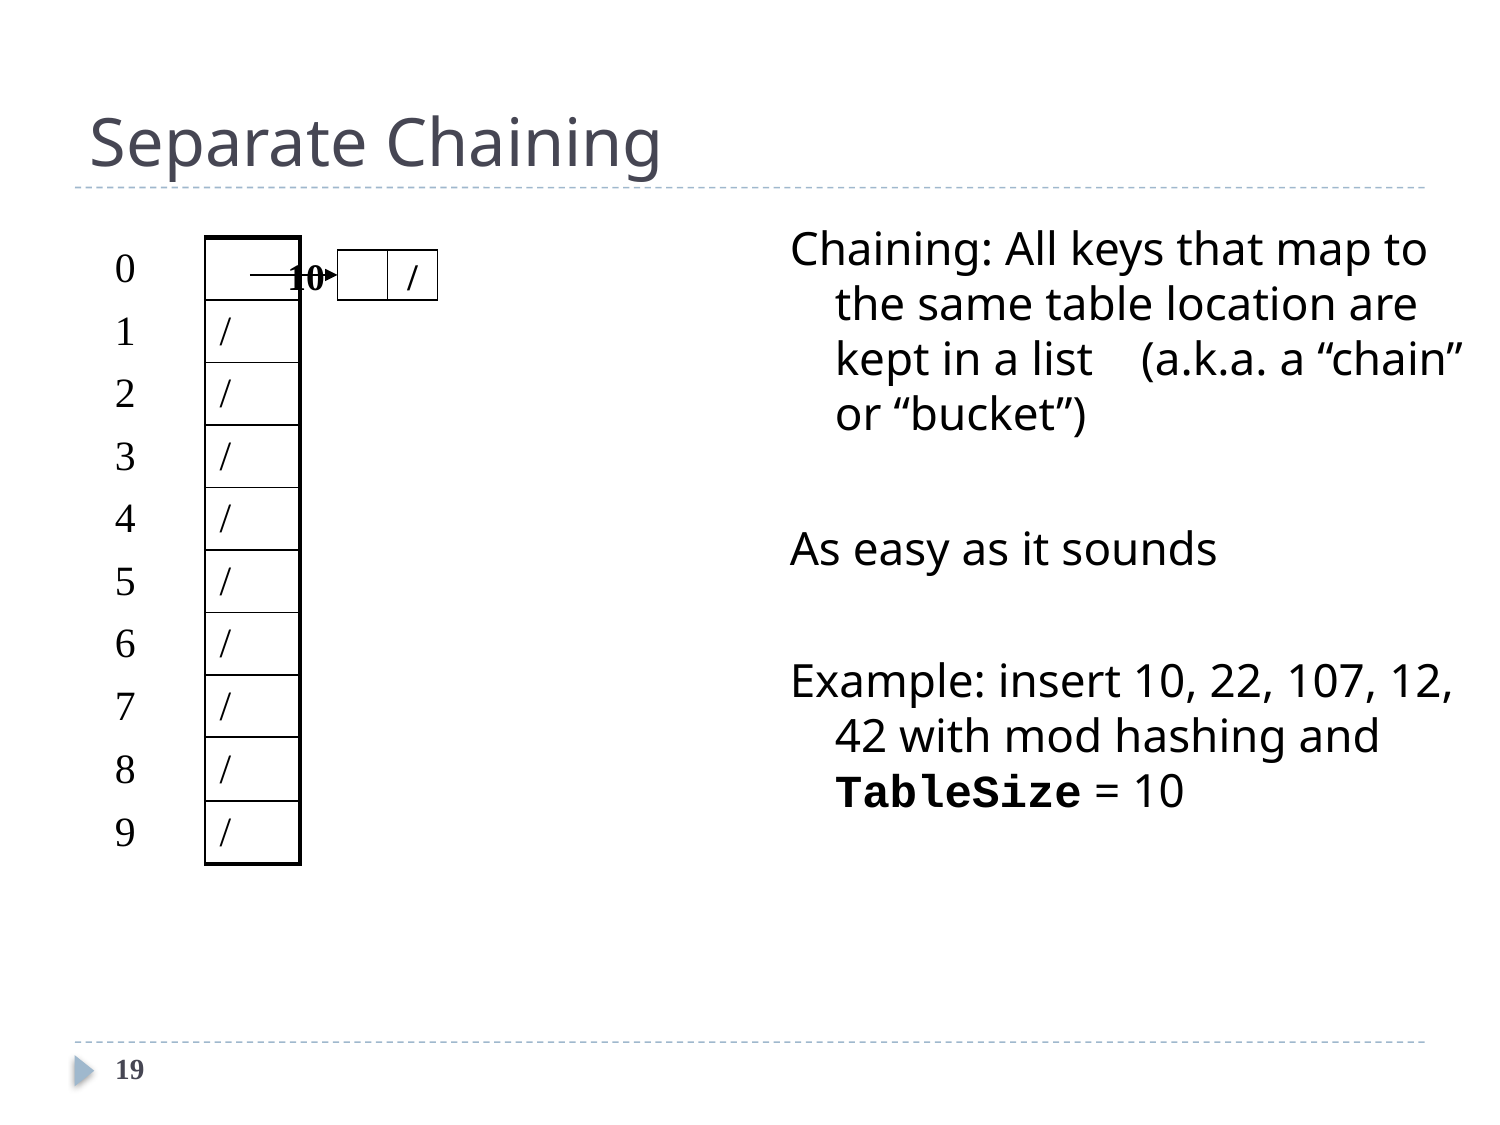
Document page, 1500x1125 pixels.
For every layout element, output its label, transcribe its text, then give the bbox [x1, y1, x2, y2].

table_header [206, 240, 298, 299]
table_cell / [206, 802, 298, 862]
table_cell 5 [100, 550, 204, 612]
table_cell / [206, 676, 298, 736]
table_header 0 [100, 238, 204, 300]
table_cell / [206, 488, 298, 549]
slide_number 19 [100, 1042, 426, 1103]
table_cell 4 [100, 487, 204, 550]
table_cell / [206, 363, 298, 424]
text_box 10 [337, 249, 362, 300]
table_cell / [206, 551, 298, 612]
table_cell / [206, 613, 298, 674]
table_cell / [206, 301, 298, 362]
table_cell 3 [100, 425, 204, 487]
text_box [362, 249, 387, 300]
table_cell 2 [100, 362, 204, 425]
title Separate Chaining [75, 24, 1425, 188]
table_cell 6 [100, 612, 204, 675]
text_box Chaining: All keys that map to the same table location are kept in a list (a.k.a. a “chain” or “bucket”) As easy as it sounds Example: insert 10, 22, 107, 12, 42 with mod hashing and TableSize = 10 [774, 212, 1500, 950]
table_cell 8 [100, 737, 204, 801]
table_cell 9 [100, 801, 204, 864]
table_cell / [206, 426, 298, 487]
text_box / [387, 249, 438, 300]
table_cell 7 [100, 675, 204, 737]
table_cell 1 [100, 300, 204, 362]
table_cell / [206, 738, 298, 800]
